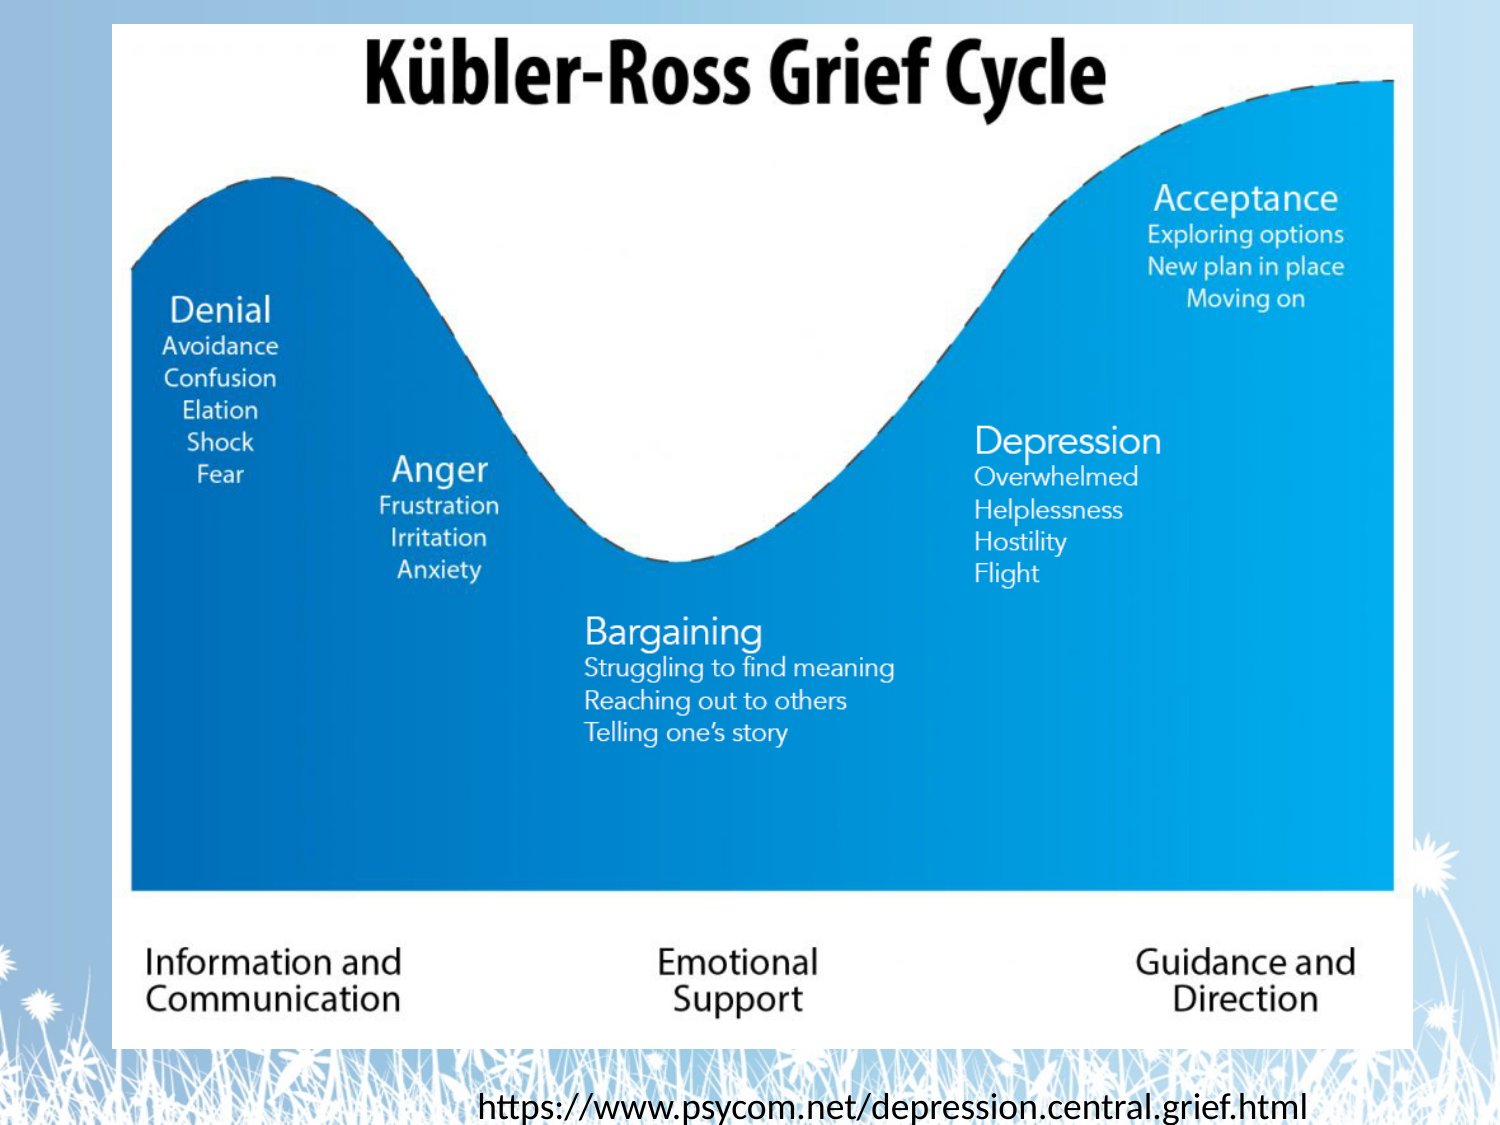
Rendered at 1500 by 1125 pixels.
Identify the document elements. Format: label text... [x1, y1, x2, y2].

text_box https://www.psycom.net/depression.central.grief.html [462, 1074, 1400, 1125]
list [112, 24, 1413, 1049]
